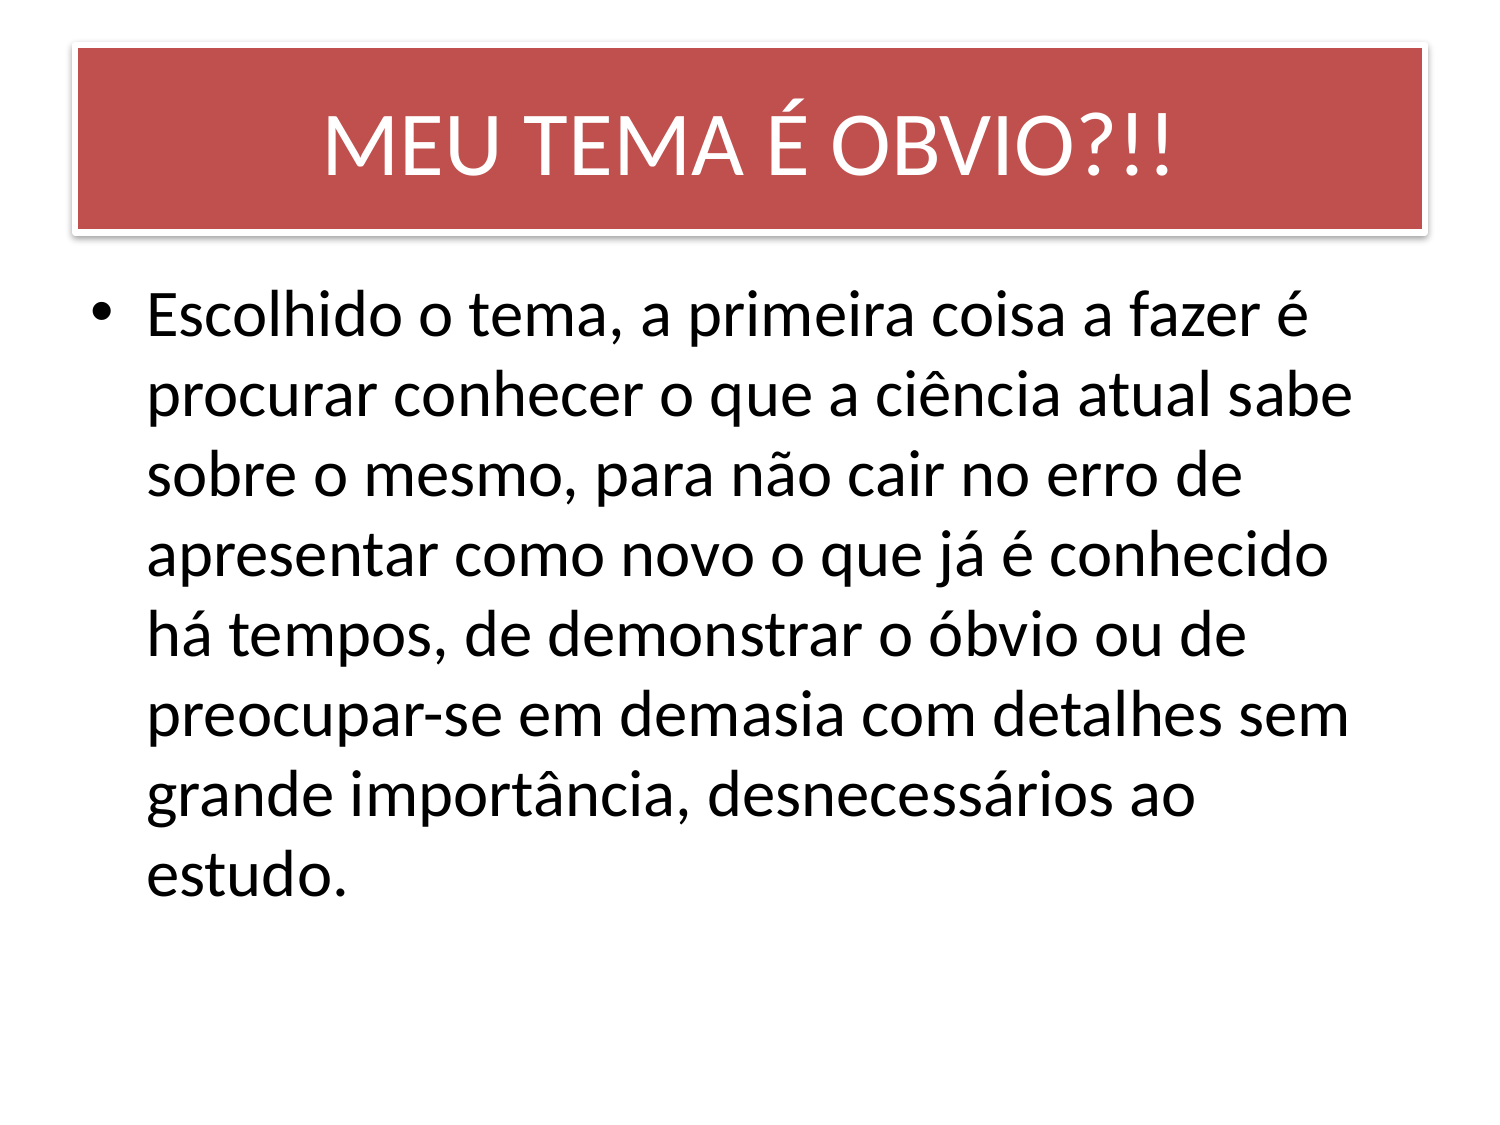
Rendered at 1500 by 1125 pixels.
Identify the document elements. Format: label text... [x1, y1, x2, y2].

title MEU TEMA É OBVIO?!! [72, 42, 1428, 236]
list Escolhido o tema, a primeira coisa a fazer é procurar conhecer o que a ciência atual sabe sobre o mesmo, para não cair no erro de apresentar como novo o que já é conhecido há tempos, de demonstrar o óbvio ou de preocupar-se em demasia com detalhes sem grande importância, desnecessários ao estudo. [75, 262, 1425, 1005]
